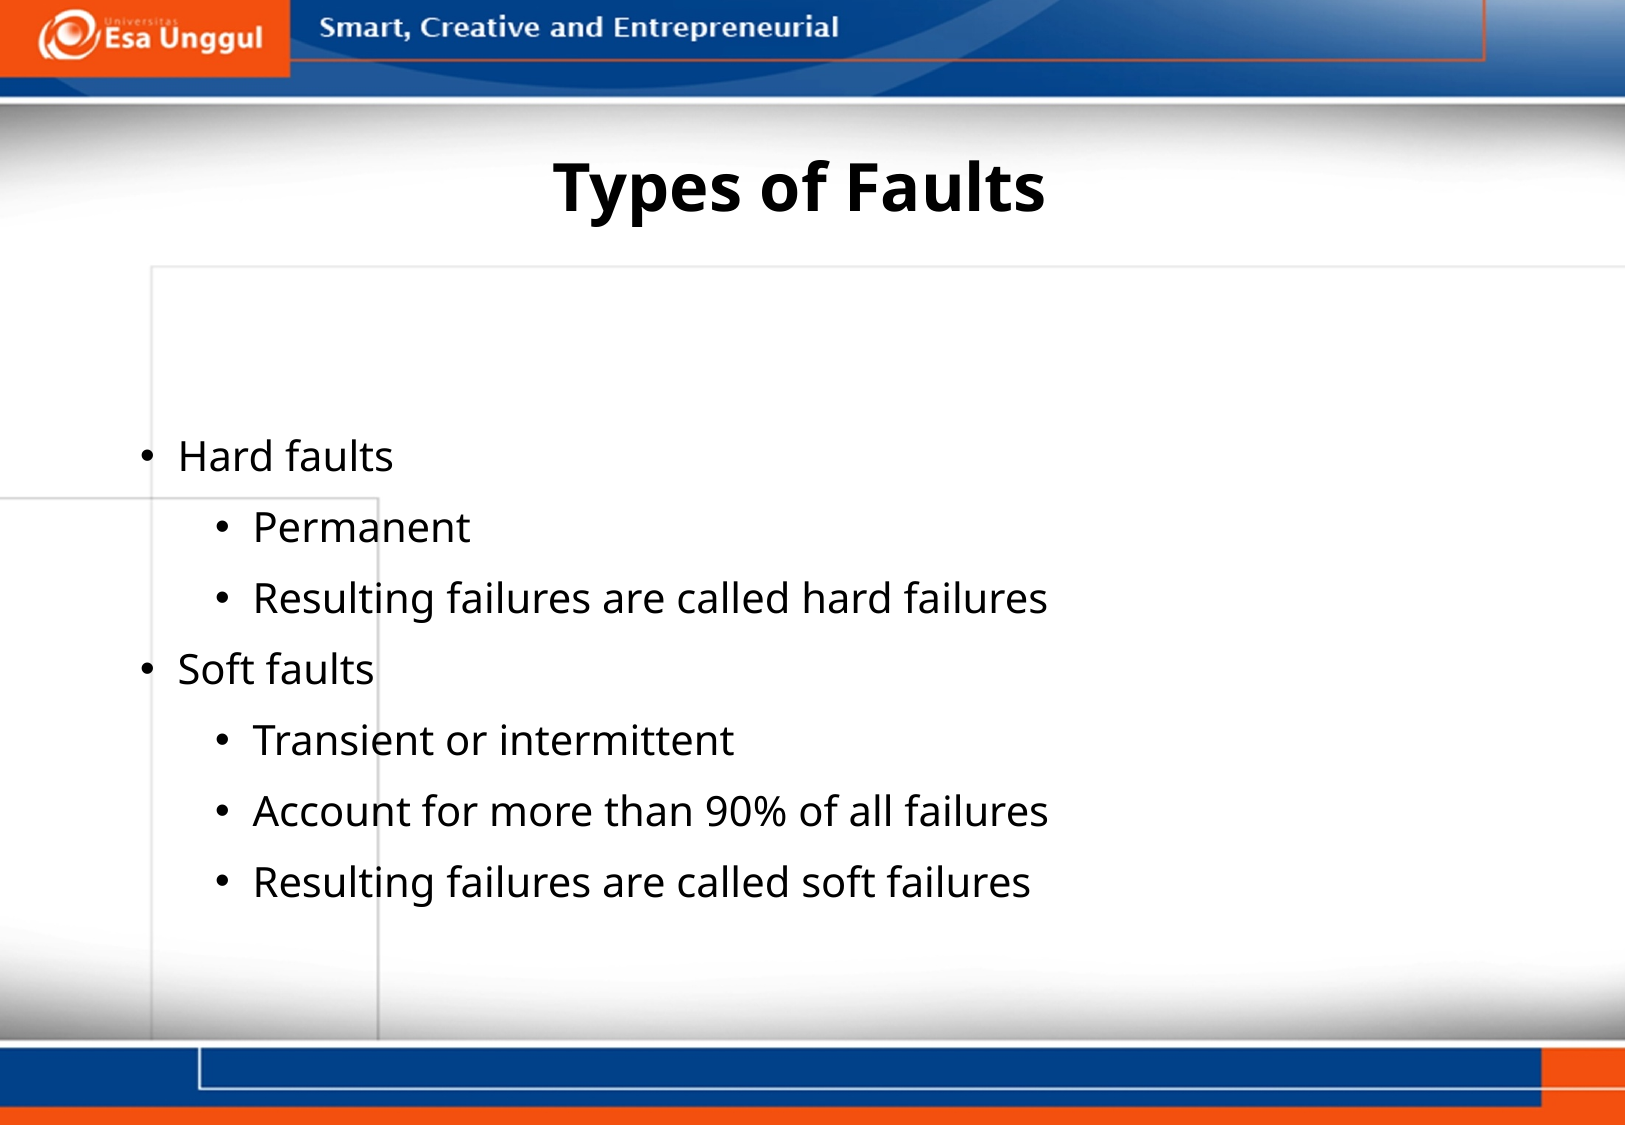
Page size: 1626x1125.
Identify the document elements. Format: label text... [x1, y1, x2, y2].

title Types of Faults [125, 110, 1475, 269]
picture [0, 0, 1625, 1125]
list Hard faults Permanent Resulting failures are called hard failures Soft faults Transient or intermittent Account for more than 90% of all failures Resulting failures are called soft failures [125, 293, 1475, 1043]
